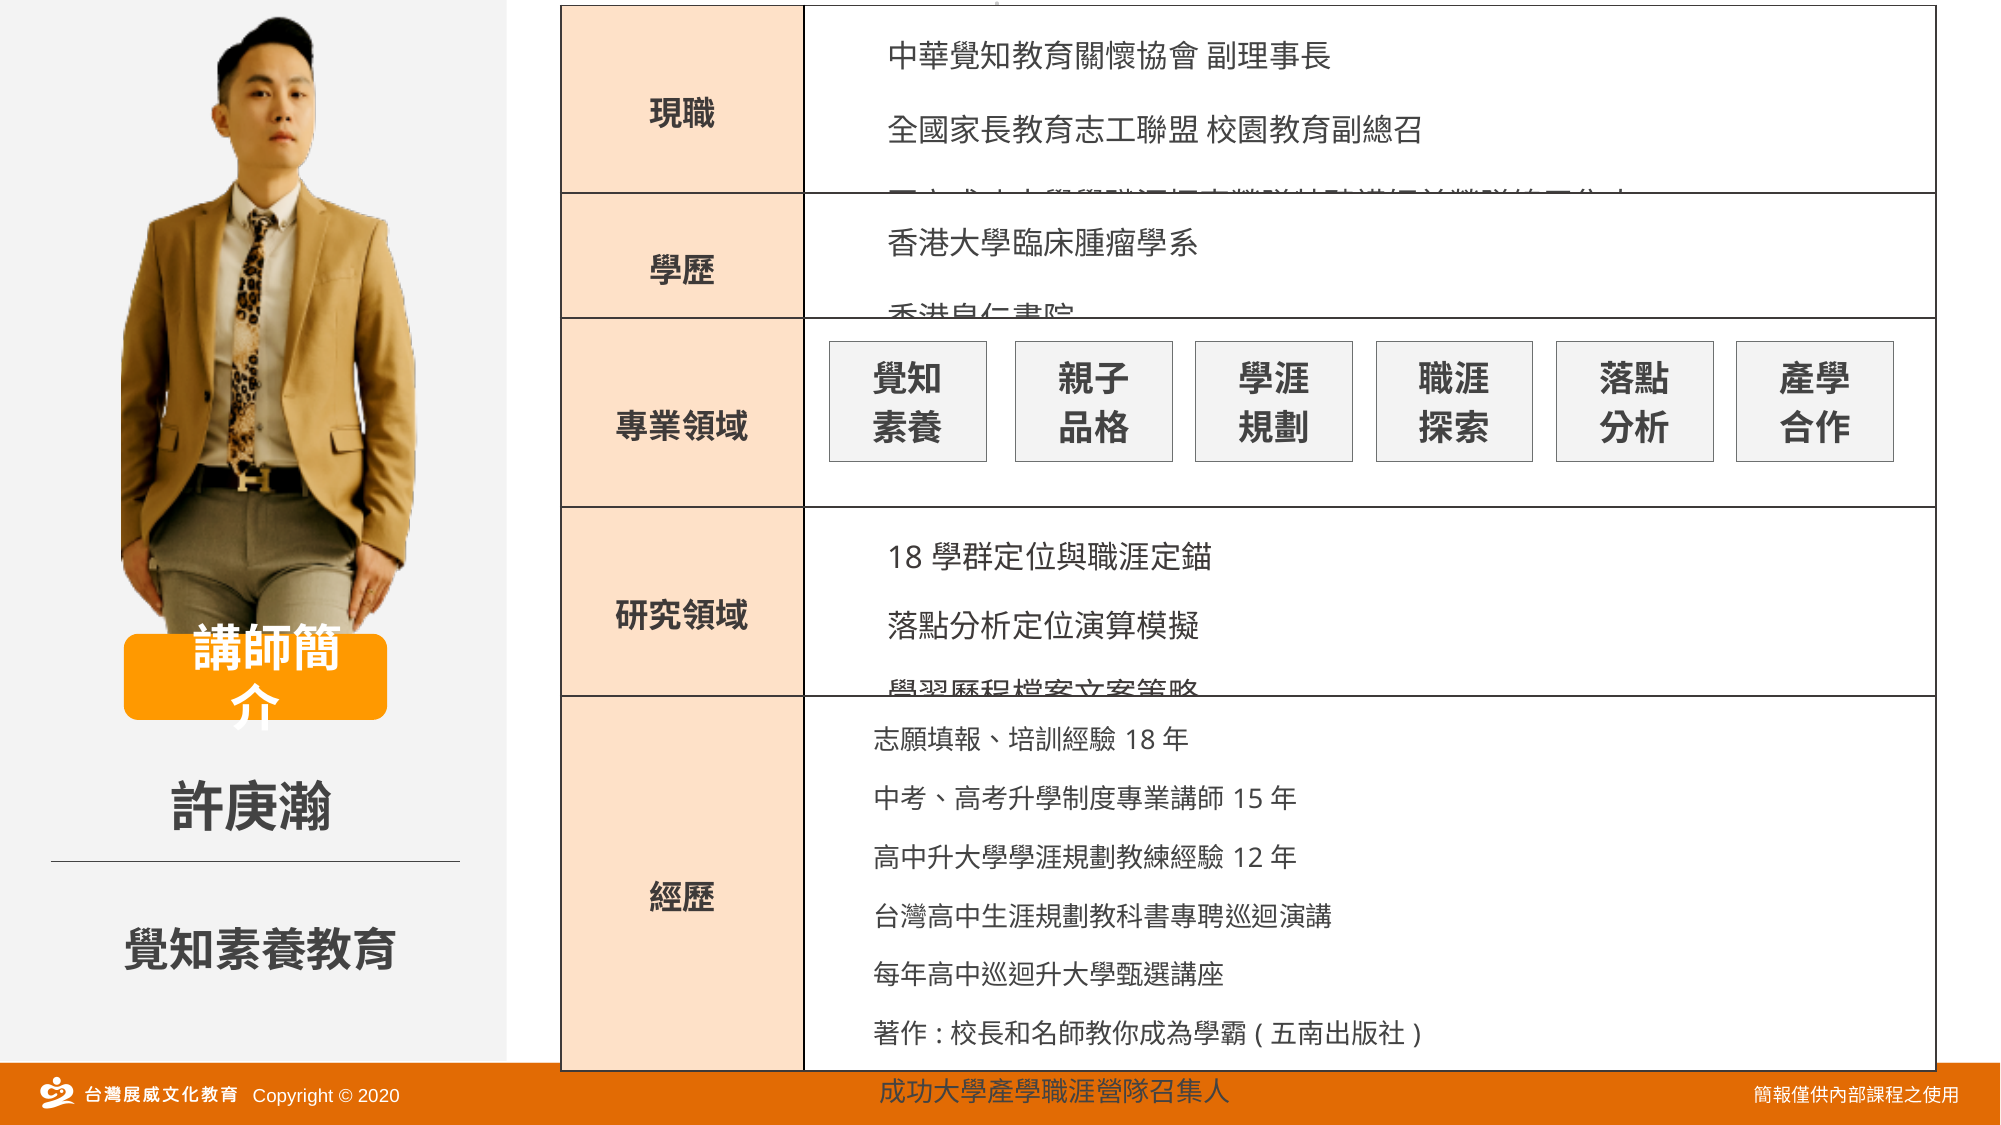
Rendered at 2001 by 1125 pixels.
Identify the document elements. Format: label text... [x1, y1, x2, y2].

text_box 許庚瀚 [99, 750, 404, 860]
table_header 現職 [562, 6, 803, 192]
table_cell 志願填報、培訓經驗18年 中考、高考升學制度專業講師15年 高中升大學學涯規劃教練經驗12年 台灣高中生涯規劃教科書專聘巡迴演講 每年高中巡迴升大學甄選講座 著作:校長和名師教你成為學霸(五南出版社) 成功大學產學職涯營隊召集人 [805, 697, 1935, 1070]
picture [0, 0, 2001, 1125]
text_box 講師簡介 [123, 640, 388, 720]
table_cell 18學群定位與職涯定錨 落點分析定位演算模擬 學習歷程檔案文案策略 [805, 508, 1935, 695]
table_header 中華覺知教育關懷協會 副理事長 全國家長教育志工聯盟 校園教育副總召 國立成功大學學職涯探索營隊特聘講師兼營隊總召集人 [805, 6, 1935, 192]
table_cell [805, 319, 1935, 506]
picture [370, 1091, 376, 1101]
table_cell 專業領域 [562, 319, 803, 506]
table_cell 學歷 [562, 194, 803, 317]
table_cell 香港大學臨床腫瘤學系 香港皇仁書院 [805, 194, 1935, 317]
table_cell 研究領域 [562, 508, 803, 695]
text_box [0, 0, 507, 873]
picture [120, 0, 449, 640]
table_cell 經歷 [562, 697, 803, 1070]
text_box 覺知素養教育 [0, 873, 507, 1091]
picture [391, 1091, 397, 1101]
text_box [829, 341, 1894, 462]
